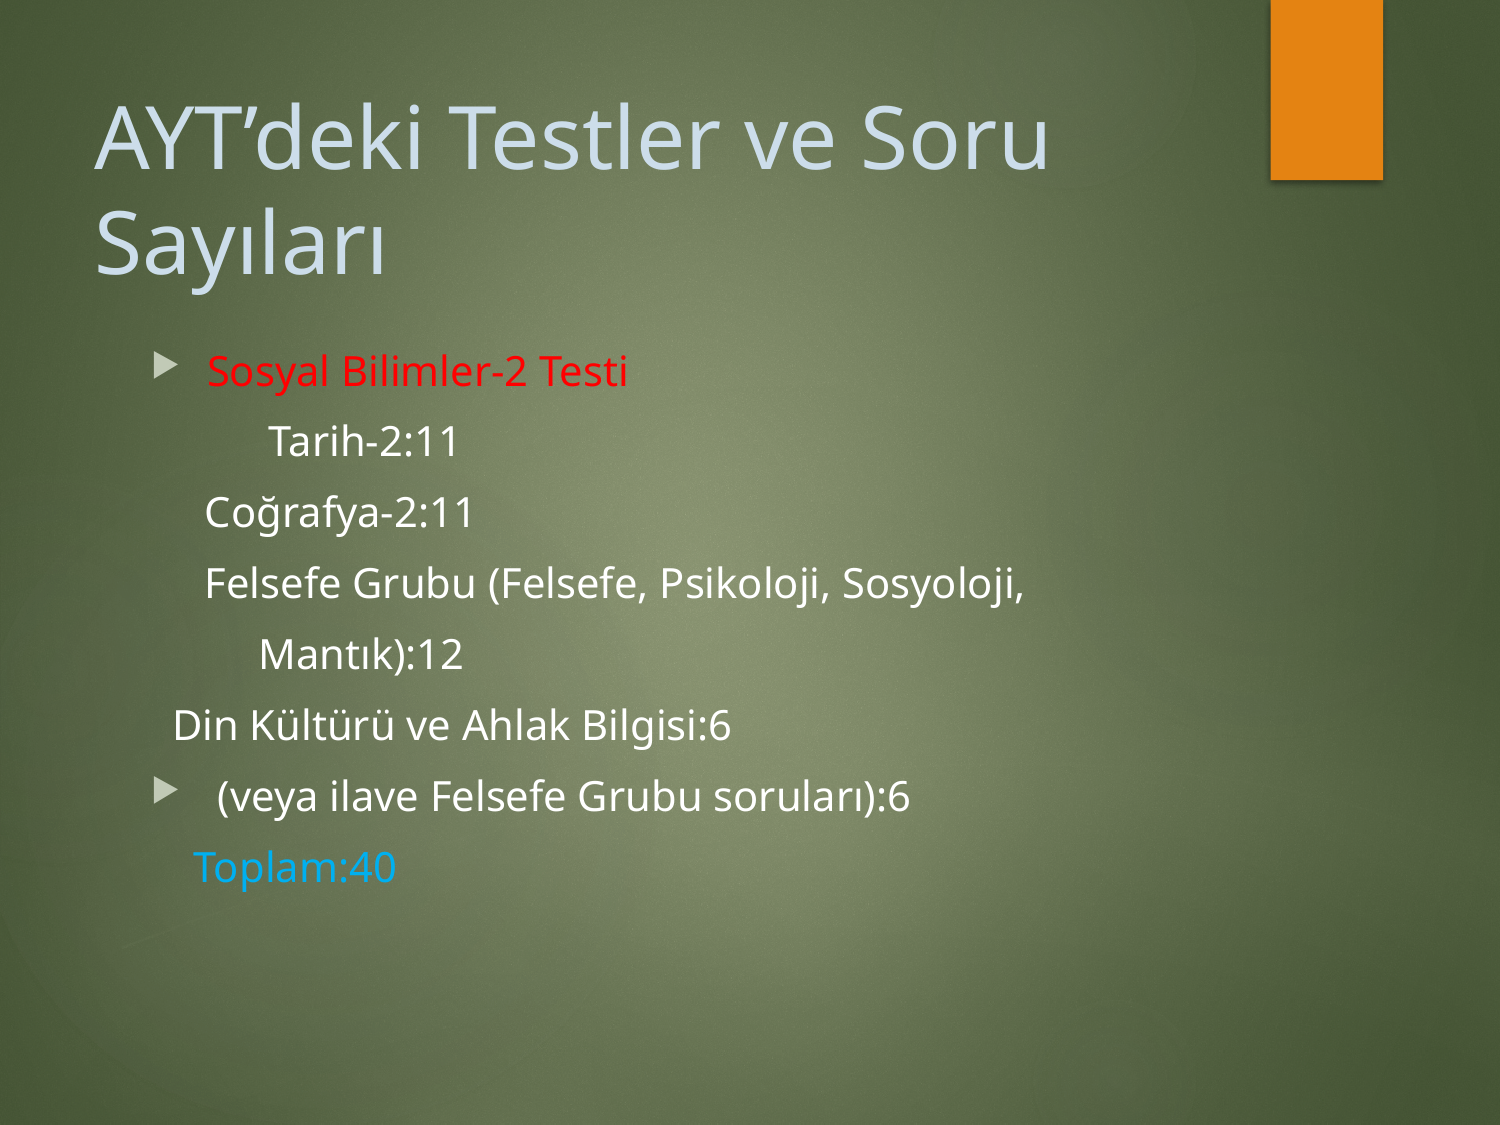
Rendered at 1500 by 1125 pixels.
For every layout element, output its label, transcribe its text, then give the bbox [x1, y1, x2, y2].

title AYT’deki Testler ve Soru Sayıları [79, 74, 1237, 304]
list Sosyal Bilimler-2 Testi Tarih-2:11 Coğrafya-2:11 Felsefe Grubu (Felsefe, Psikoloji, Sosyoloji, Mantık):12 Din Kültürü ve Ahlak Bilgisi:6 (veya ilave Felsefe Grubu soruları):6 Toplam:40 [135, 336, 1237, 1025]
